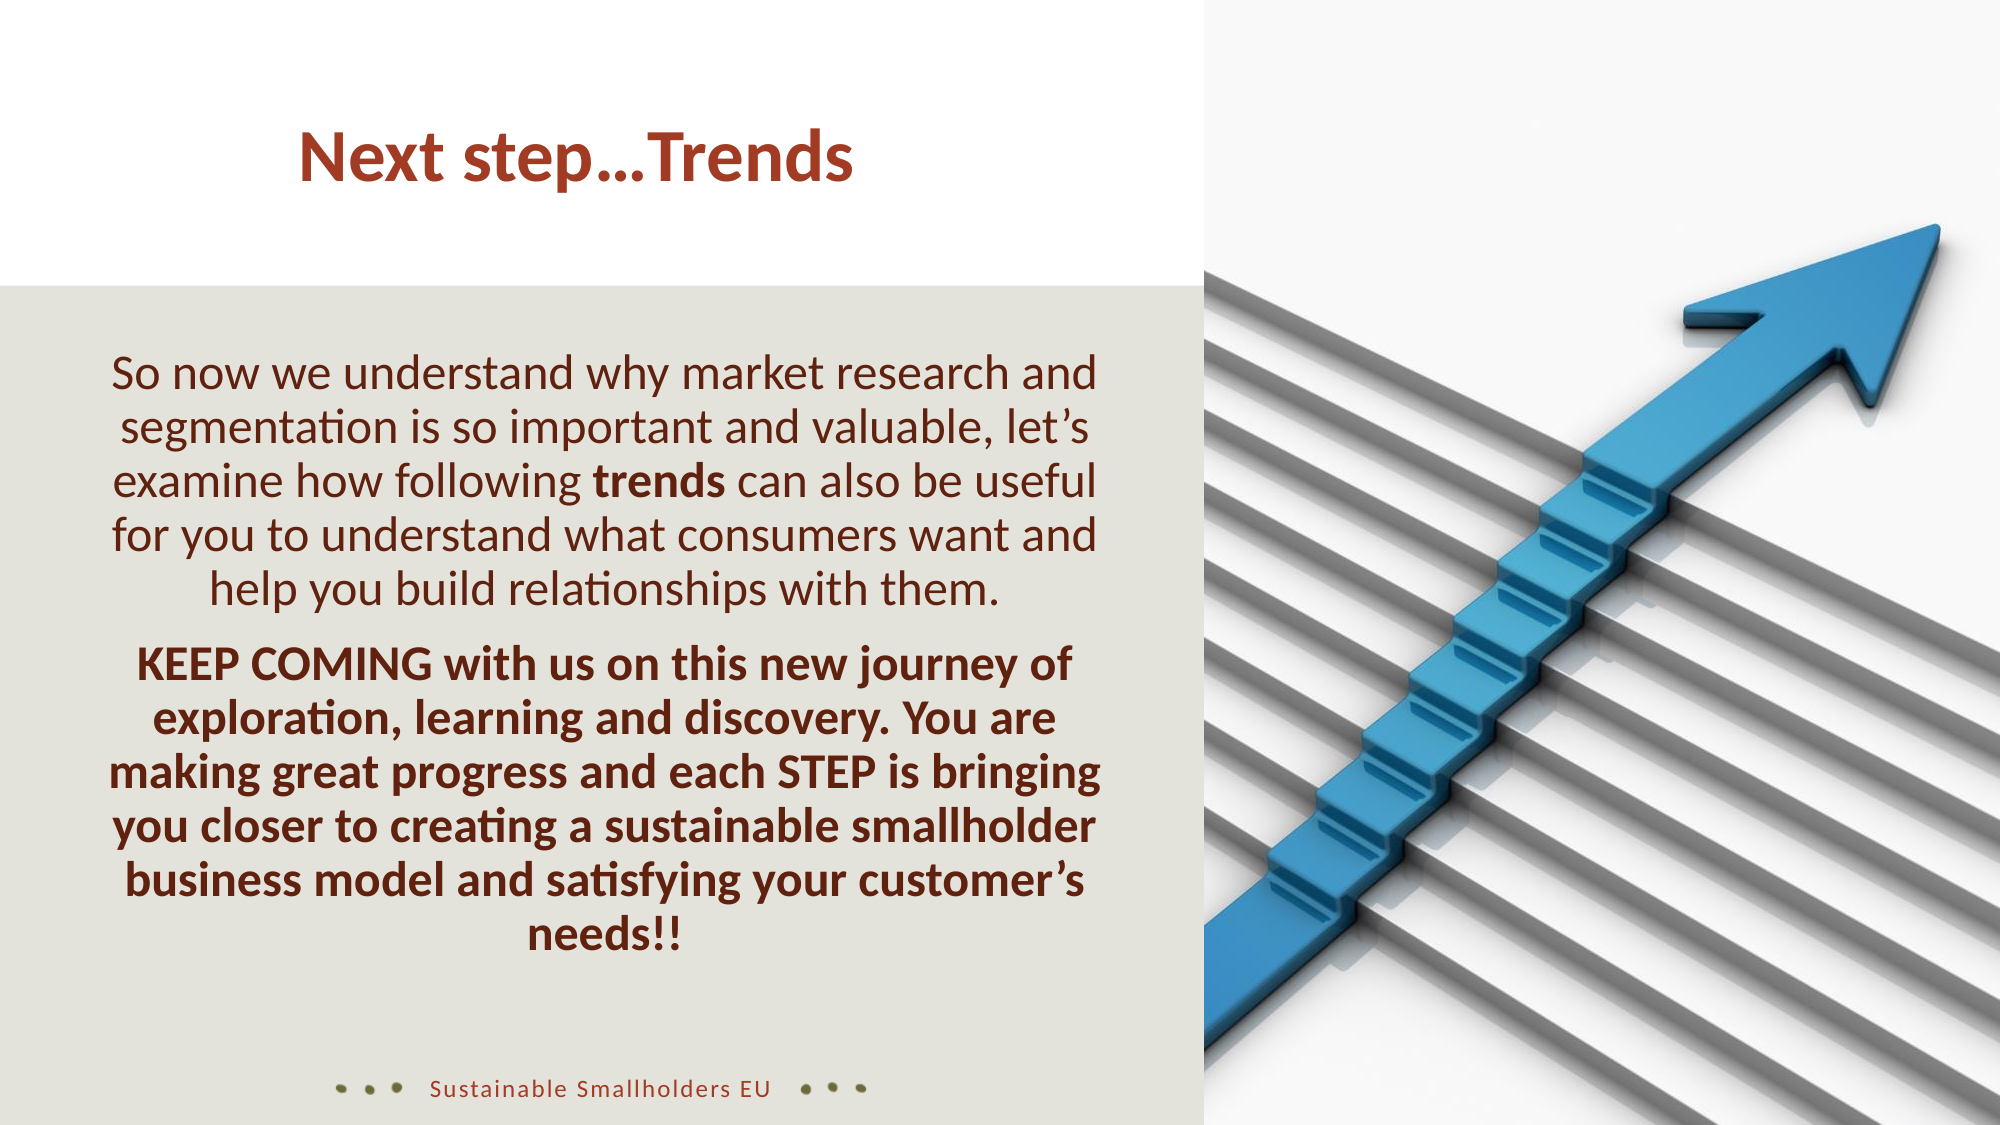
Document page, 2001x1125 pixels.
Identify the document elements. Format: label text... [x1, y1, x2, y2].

picture [797, 1052, 870, 1125]
picture [332, 1052, 406, 1125]
list Next step…Trends [45, 108, 1109, 308]
picture [1203, 0, 2000, 1125]
list So now we understand why market research and segmentation is so important and valuable, let’s examine how following trends can also be useful for you to understand what consumers want and help you build relationships with them. KEEP COMING with us on this new journey of exploration, learning and discovery. You are making great progress and each STEP is bringing you closer to creating a sustainable smallholder business model and satisfying your customer’s needs!! [73, 339, 1137, 1002]
